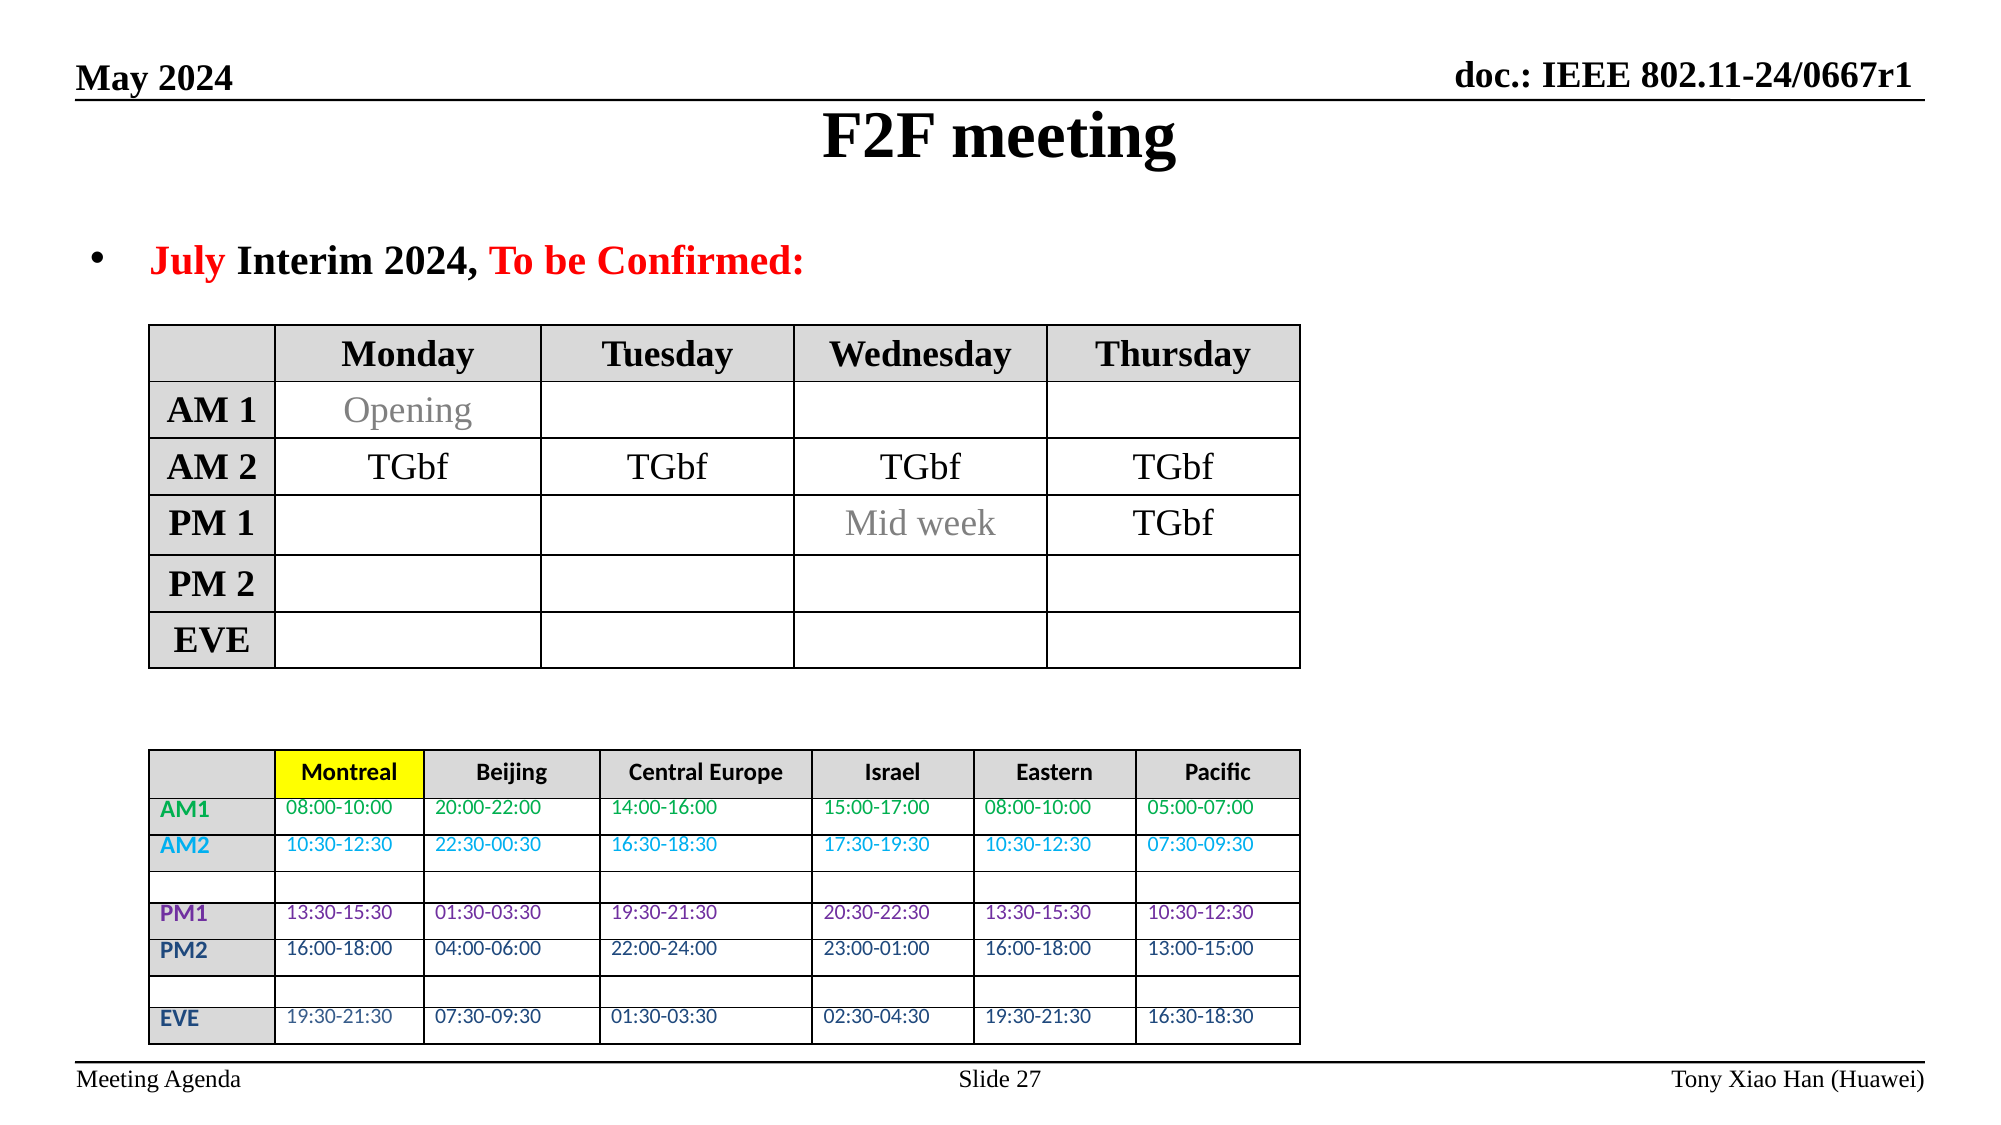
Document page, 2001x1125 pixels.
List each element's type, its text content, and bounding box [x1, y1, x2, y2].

table_cell AM 1 [150, 382, 274, 437]
table_cell 15:00-17:00 [813, 799, 973, 834]
table_cell [276, 977, 423, 1007]
table_cell [795, 613, 1046, 667]
table_cell Opening [276, 382, 540, 437]
table_cell [542, 613, 793, 667]
table_cell 19:30-21:30 [975, 1008, 1135, 1043]
table_cell [276, 556, 540, 611]
table_cell [813, 977, 973, 1007]
table_cell 07:30-09:30 [1137, 836, 1299, 871]
table_header Montreal [276, 751, 423, 798]
table_cell [975, 977, 1135, 1007]
table_cell [276, 872, 423, 902]
table_cell 08:00-10:00 [276, 799, 423, 834]
table_cell [813, 872, 973, 902]
table_header Tuesday [542, 326, 793, 381]
table_cell 16:00-18:00 [975, 940, 1135, 975]
table_cell [542, 382, 793, 437]
table_cell 17:30-19:30 [813, 836, 973, 871]
table_header Pacific [1137, 751, 1299, 798]
table_cell [1137, 977, 1299, 1007]
table_cell 16:00-18:00 [276, 940, 423, 975]
table_cell [542, 556, 793, 611]
table_cell AM2 [150, 836, 274, 871]
table_cell [795, 382, 1046, 437]
table_header Eastern [975, 751, 1135, 798]
table_cell 16:30-18:30 [1137, 1008, 1299, 1043]
table_cell PM1 [150, 904, 274, 939]
table_cell 19:30-21:30 [601, 904, 811, 939]
table_cell 10:30-12:30 [276, 836, 423, 871]
table_cell 20:00-22:00 [425, 799, 599, 834]
table_cell 01:30-03:30 [425, 904, 599, 939]
table_cell [975, 872, 1135, 902]
table_cell 22:00-24:00 [601, 940, 811, 975]
table_cell [1048, 556, 1299, 611]
table_header [150, 326, 274, 381]
table_cell 13:30-15:30 [276, 904, 423, 939]
table_cell TGbf [1048, 439, 1299, 494]
table_header [150, 751, 274, 798]
table_cell EVE [150, 613, 274, 667]
table_cell Mid week [795, 496, 1046, 554]
table_cell 13:00-15:00 [1137, 940, 1299, 975]
table_cell 05:00-07:00 [1137, 799, 1299, 834]
table_cell [795, 556, 1046, 611]
table_cell EVE [150, 1008, 274, 1043]
table_cell 02:30-04:30 [813, 1008, 973, 1043]
text_box F2F meeting [0, 87, 2000, 175]
table_cell [1137, 872, 1299, 902]
table_header Israel [813, 751, 973, 798]
table_header Central Europe [601, 751, 811, 798]
table_cell [425, 977, 599, 1007]
table_cell AM 2 [150, 439, 274, 494]
table_cell 16:30-18:30 [601, 836, 811, 871]
table_cell AM1 [150, 799, 274, 834]
table_cell [425, 872, 599, 902]
table_cell PM 2 [150, 556, 274, 611]
table_cell 14:00-16:00 [601, 799, 811, 834]
table_cell 01:30-03:30 [601, 1008, 811, 1043]
table_cell PM2 [150, 940, 274, 975]
table_header Beijing [425, 751, 599, 798]
table_cell [1048, 613, 1299, 667]
table_cell [150, 977, 274, 1007]
table_cell 13:30-15:30 [975, 904, 1135, 939]
table_cell TGbf [276, 439, 540, 494]
table_cell [542, 496, 793, 554]
table_cell [150, 872, 274, 902]
table_cell PM 1 [150, 496, 274, 554]
table_cell TGbf [1048, 496, 1299, 554]
table_cell 10:30-12:30 [975, 836, 1135, 871]
table_cell 10:30-12:30 [1137, 904, 1299, 939]
table_header Monday [276, 326, 540, 381]
table_cell [601, 977, 811, 1007]
table_cell [1048, 382, 1299, 437]
table_cell 04:00-06:00 [425, 940, 599, 975]
text_box July Interim 2024, To be Confirmed: [75, 224, 1150, 363]
table_cell [601, 872, 811, 902]
table_cell TGbf [795, 439, 1046, 494]
table_cell 07:30-09:30 [425, 1008, 599, 1043]
table_cell 22:30-00:30 [425, 836, 599, 871]
table_cell 20:30-22:30 [813, 904, 973, 939]
table_cell TGbf [542, 439, 793, 494]
table_header Thursday [1048, 326, 1299, 381]
table_cell [276, 613, 540, 667]
table_cell 23:00-01:00 [813, 940, 973, 975]
table_cell 08:00-10:00 [975, 799, 1135, 834]
table_header Wednesday [795, 326, 1046, 381]
table_cell 19:30-21:30 [276, 1008, 423, 1043]
table_cell [276, 496, 540, 554]
